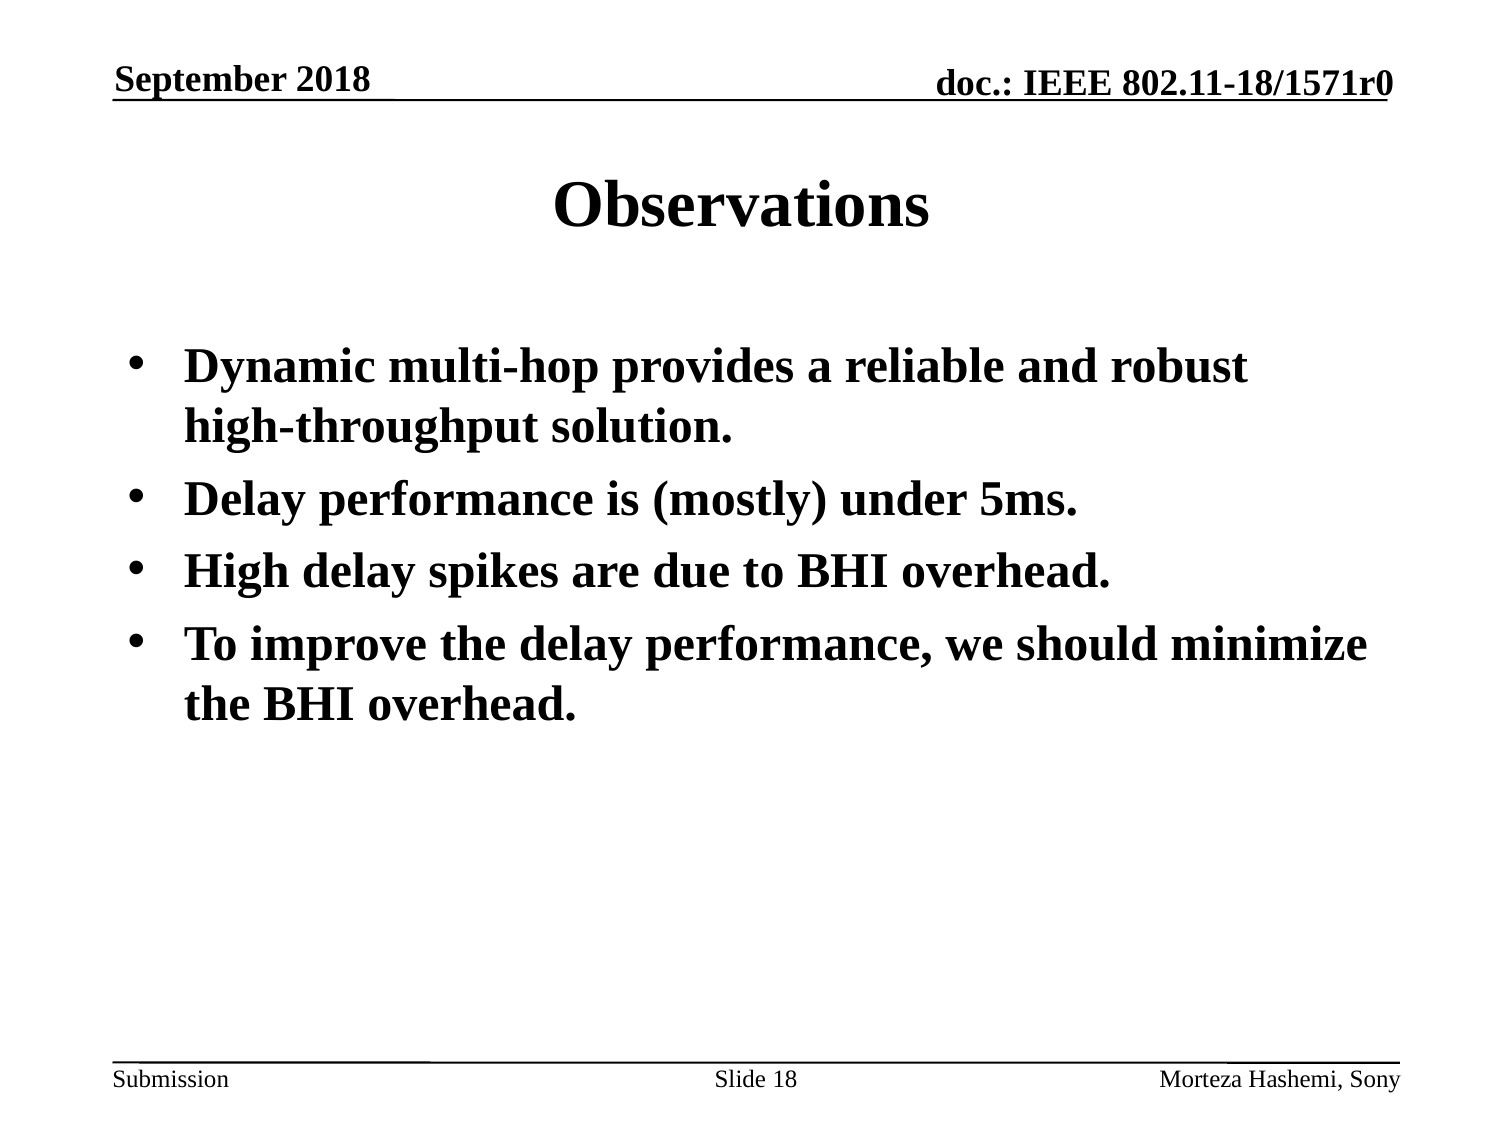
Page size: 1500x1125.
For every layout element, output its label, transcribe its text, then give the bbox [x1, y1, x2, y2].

list Dynamic multi-hop provides a reliable and robust high-throughput solution. Delay performance is (mostly) under 5ms. High delay spikes are due to BHI overhead. To improve the delay performance, we should minimize the BHI overhead. [112, 324, 1388, 1000]
title Observations [112, 112, 1388, 288]
slide_number Slide 18 [712, 1061, 800, 1123]
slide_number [114, 54, 423, 100]
footer Morteza Hashemi, Sony [878, 1061, 1402, 1093]
